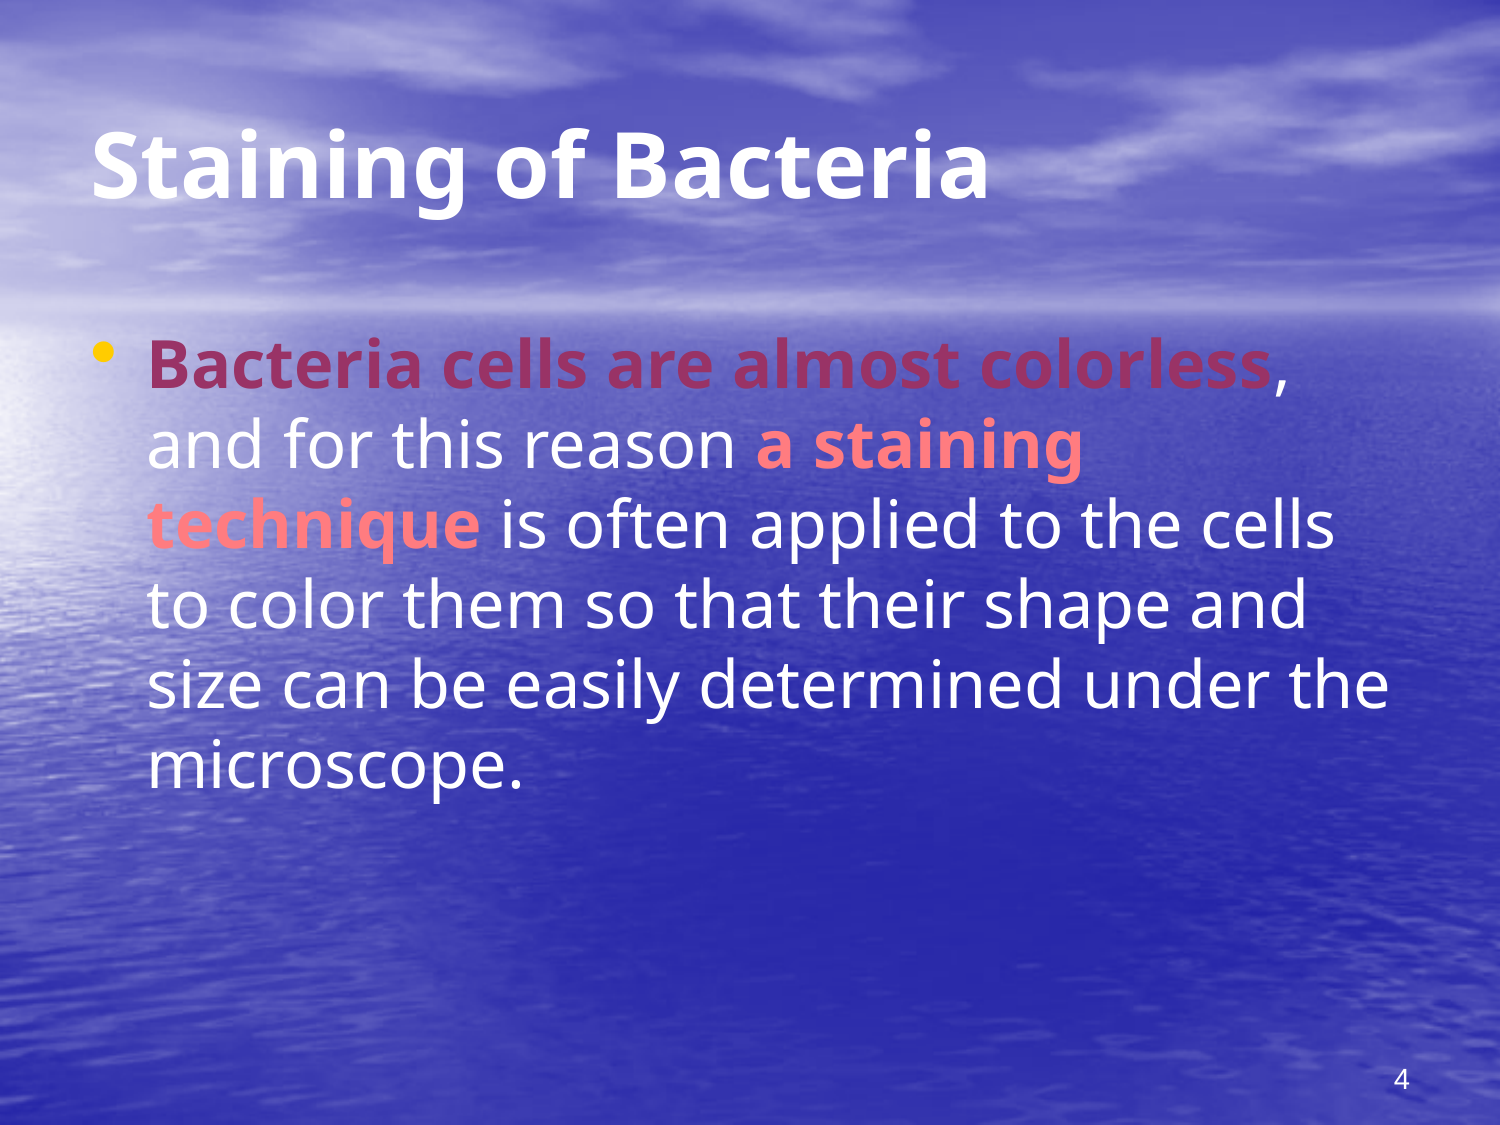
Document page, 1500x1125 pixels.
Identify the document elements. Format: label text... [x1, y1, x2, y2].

list Bacteria cells are almost colorless, and for this reason a staining technique is often applied to the cells to color them so that their shape and size can be easily determined under the microscope. [74, 314, 1426, 1006]
title Staining of Bacteria [74, 47, 1426, 276]
slide_number 4 [1074, 1024, 1426, 1103]
